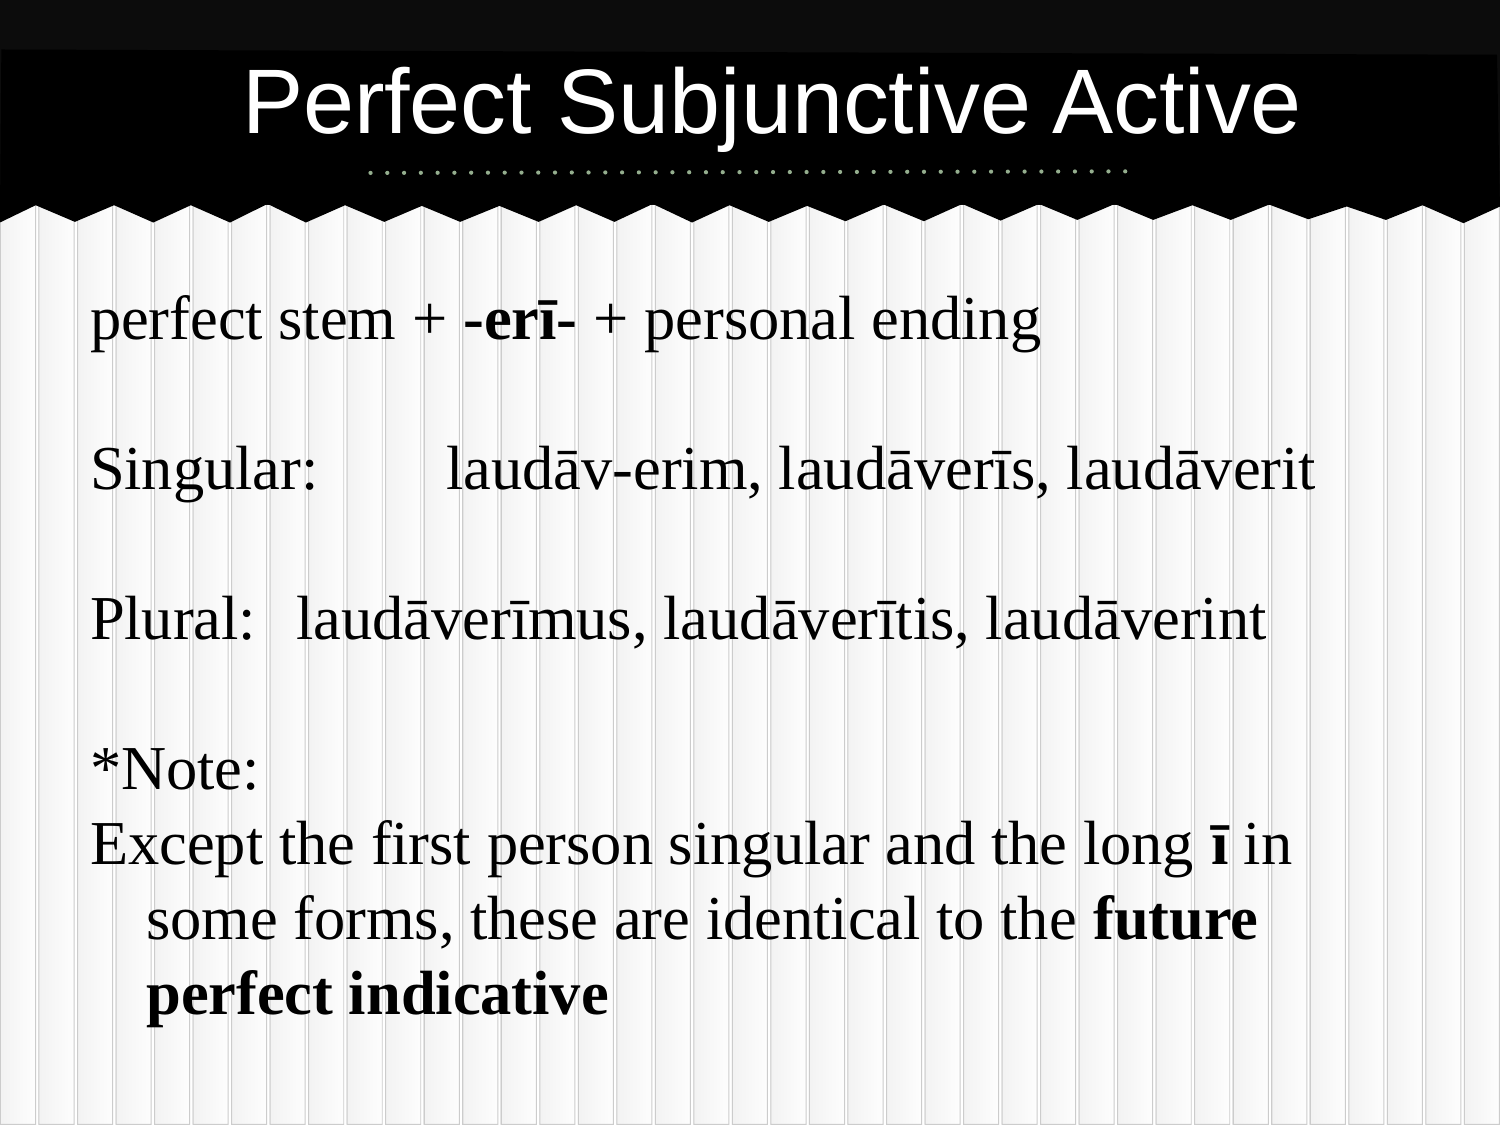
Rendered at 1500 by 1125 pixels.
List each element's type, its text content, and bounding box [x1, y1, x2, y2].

list perfect stem + -erī- + personal ending Singular: laudāv-erim, laudāverīs, laudāverit Plural: laudāverīmus, laudāverītis, laudāverint *Note: Except the first person singular and the long ī in some forms, these are identical to the future perfect indicative [75, 262, 1425, 1057]
title Perfect Subjunctive Active [75, 2, 1425, 191]
